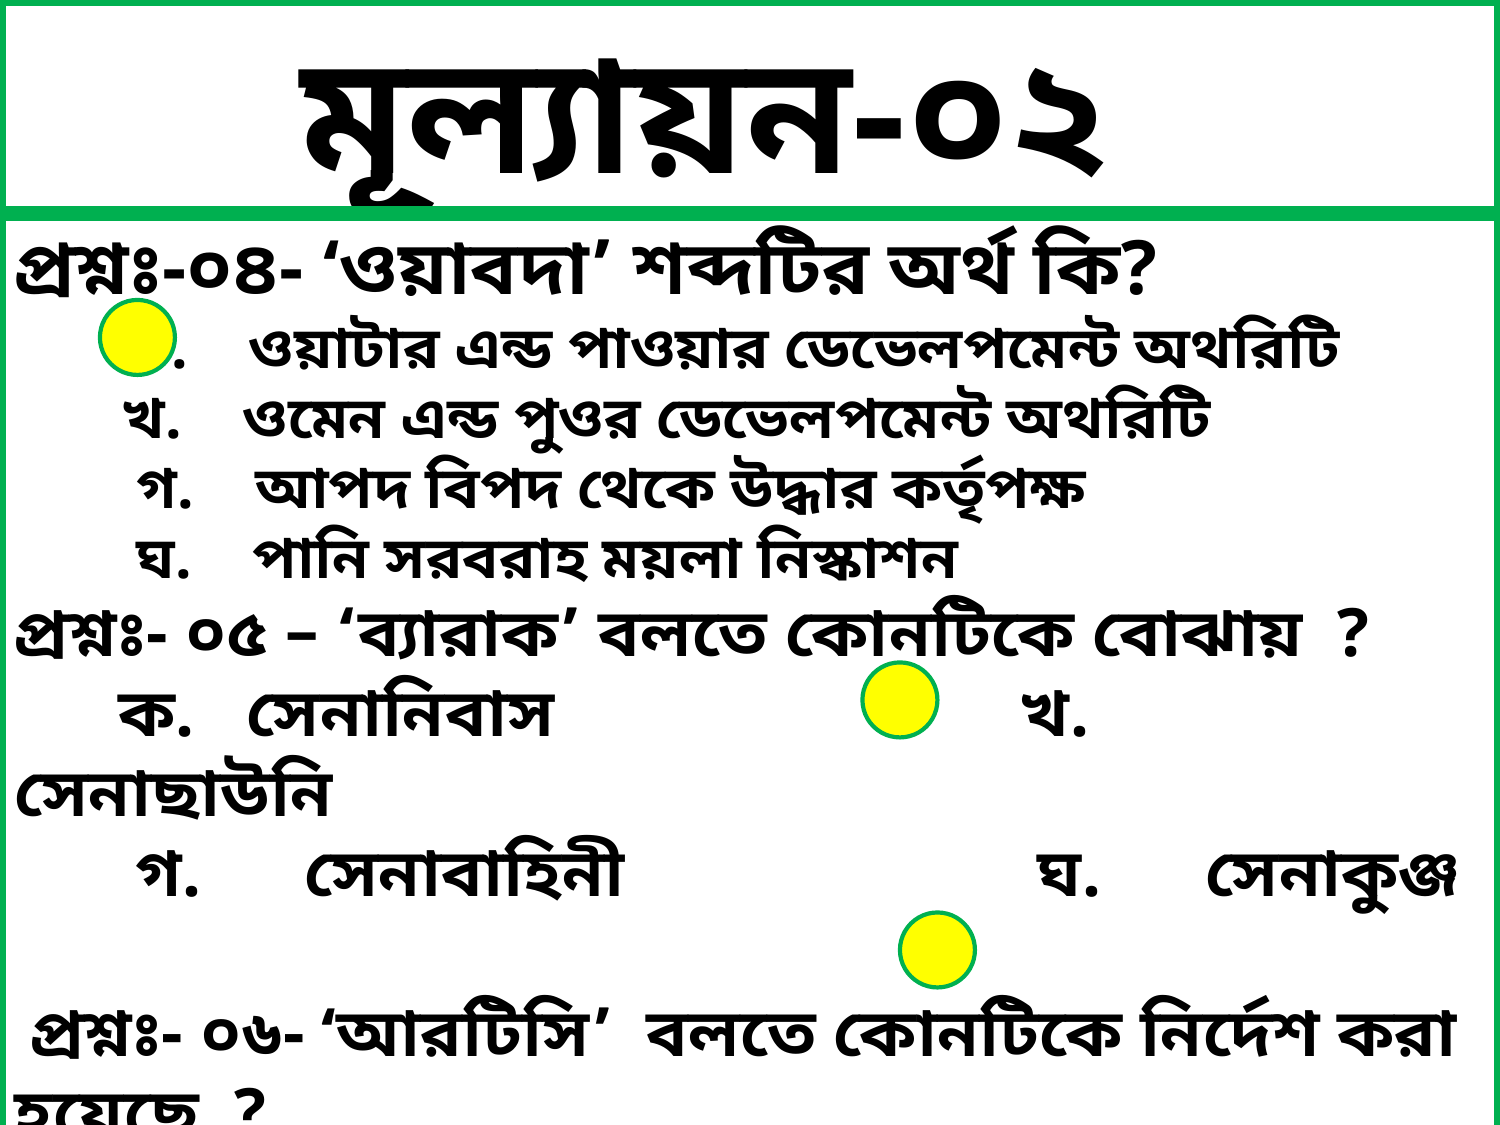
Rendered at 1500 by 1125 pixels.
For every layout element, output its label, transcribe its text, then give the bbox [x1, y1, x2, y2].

text_box [897, 910, 978, 990]
text_box [97, 297, 178, 378]
text_box মূল্যায়ন-০২ [0, 0, 1500, 212]
text_box প্রশ্নঃ-০৪- ‘ওয়াবদা’ শব্দটির অর্থ কি? ক. ওয়াটার এন্ড পাওয়ার ডেভেলপমেন্ট অথরিটি খ. ওমেন এন্ড পুওর ডেভেলপমেন্ট অথরিটি গ. আপদ বিপদ থেকে উদ্ধার কর্তৃপক্ষ ঘ. পানি সরবরাহ ময়লা নিস্কাশন প্রশ্নঃ- ০৫ – ‘ব্যারাক’ বলতে কোনটিকে বোঝায় ? ক. সেনানিবাস খ. সেনাছাউনি গ. সেনাবাহিনী ঘ. সেনাকুঞ্জ প্রশ্নঃ- ০৬- ‘আরটিসি’ বলতে কোনটিকে নির্দেশ করা হয়েছে ? ক. পাকিস্তান জাতীয় পরিষদ খ. গোলটেবিল বৈঠক গ রাষ্ট্র পরিচালনার বিধানসমূহ ঘ আপদকালীন রিলিফ কমিটি [0, 212, 1500, 1125]
text_box [860, 660, 940, 740]
